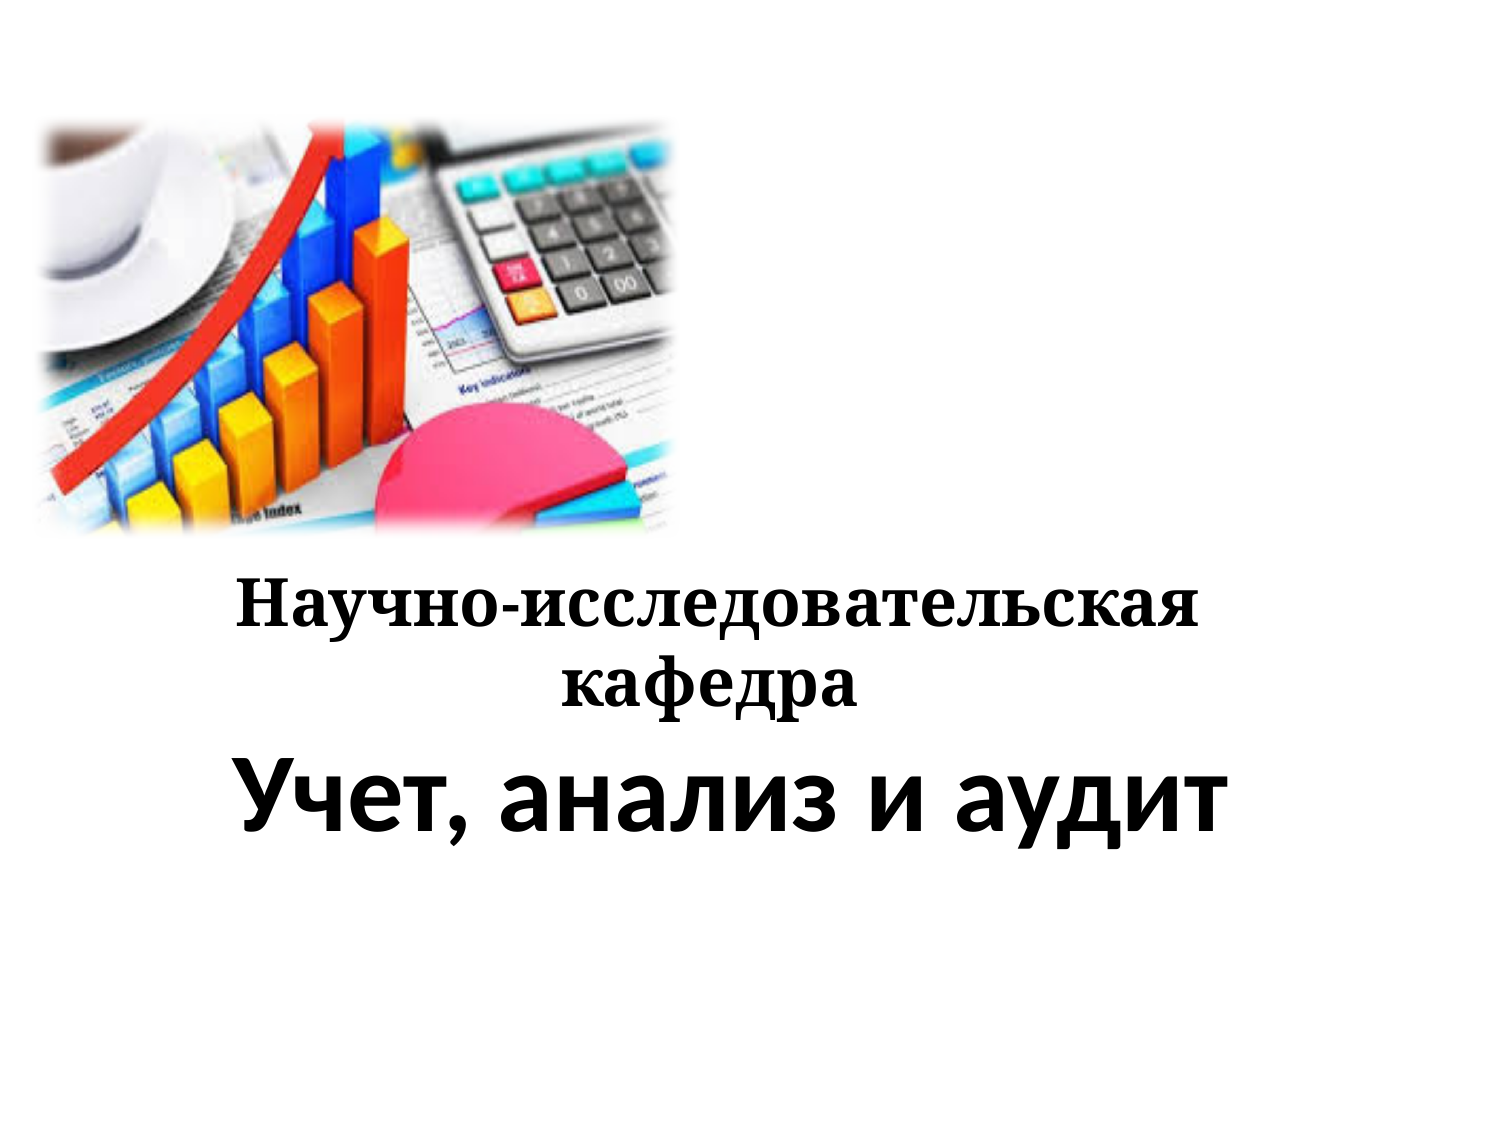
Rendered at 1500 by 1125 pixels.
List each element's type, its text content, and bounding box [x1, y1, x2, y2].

picture [32, 114, 680, 539]
title Научно-исследовательская кафедра Учет, анализ и аудит [110, 511, 1326, 903]
